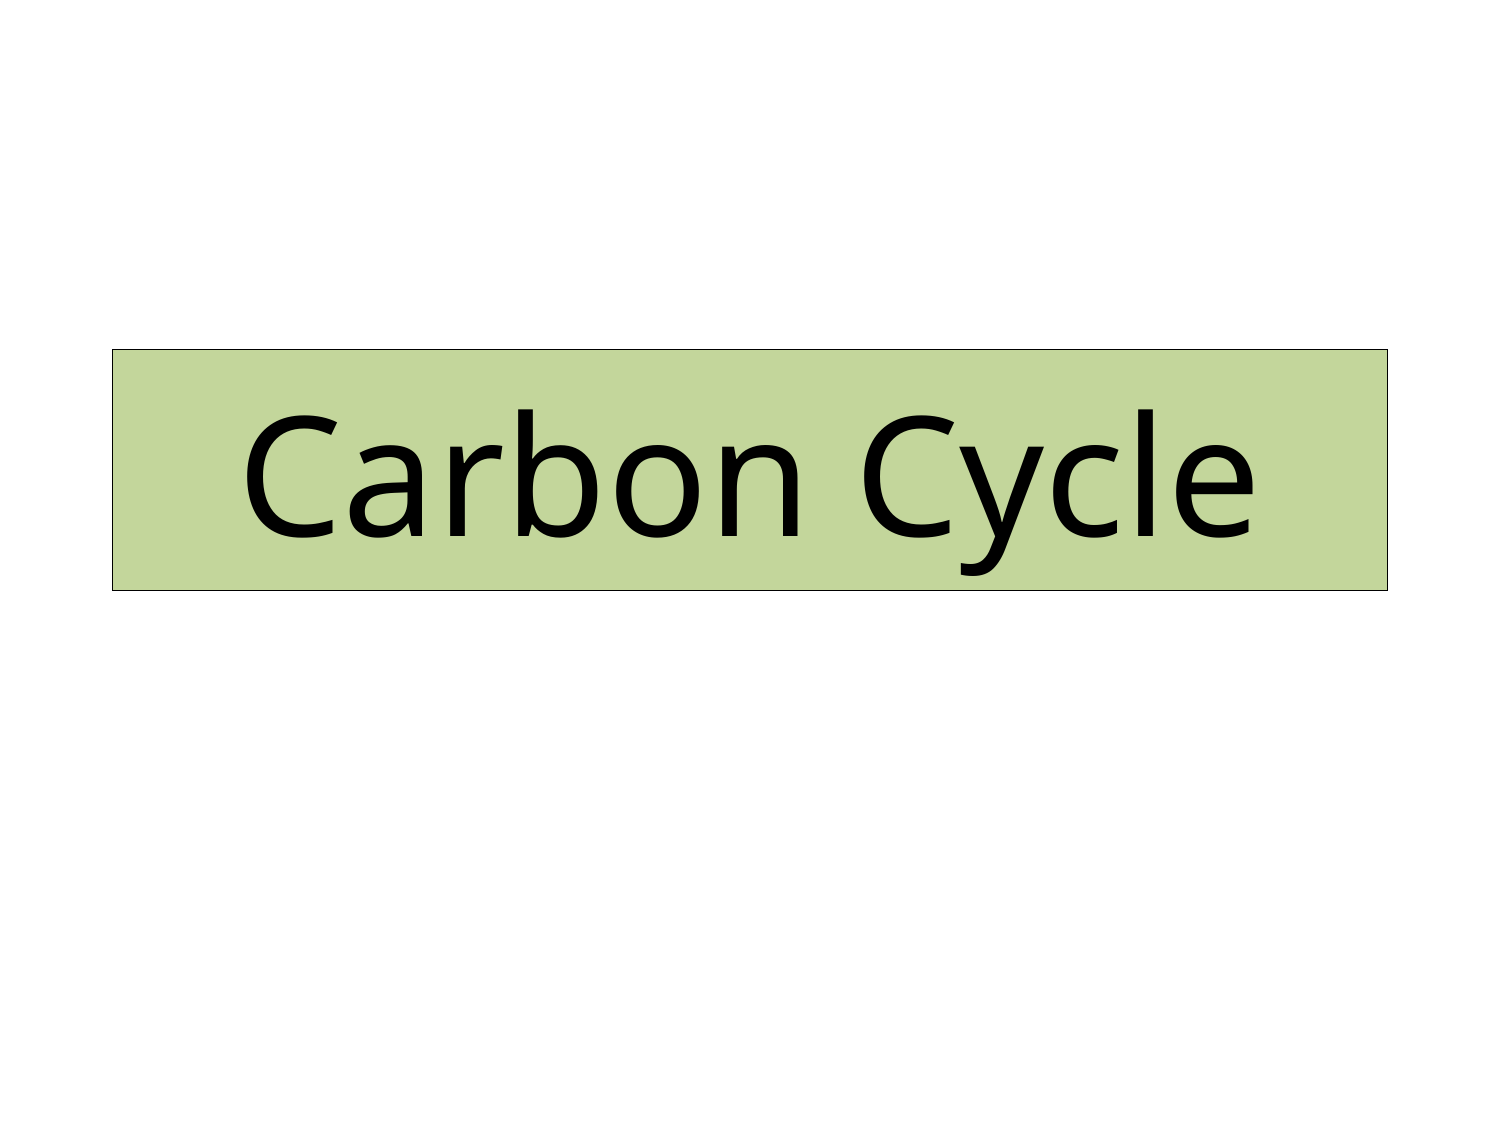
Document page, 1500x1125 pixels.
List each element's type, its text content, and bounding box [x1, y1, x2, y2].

title Carbon Cycle [112, 349, 1388, 591]
